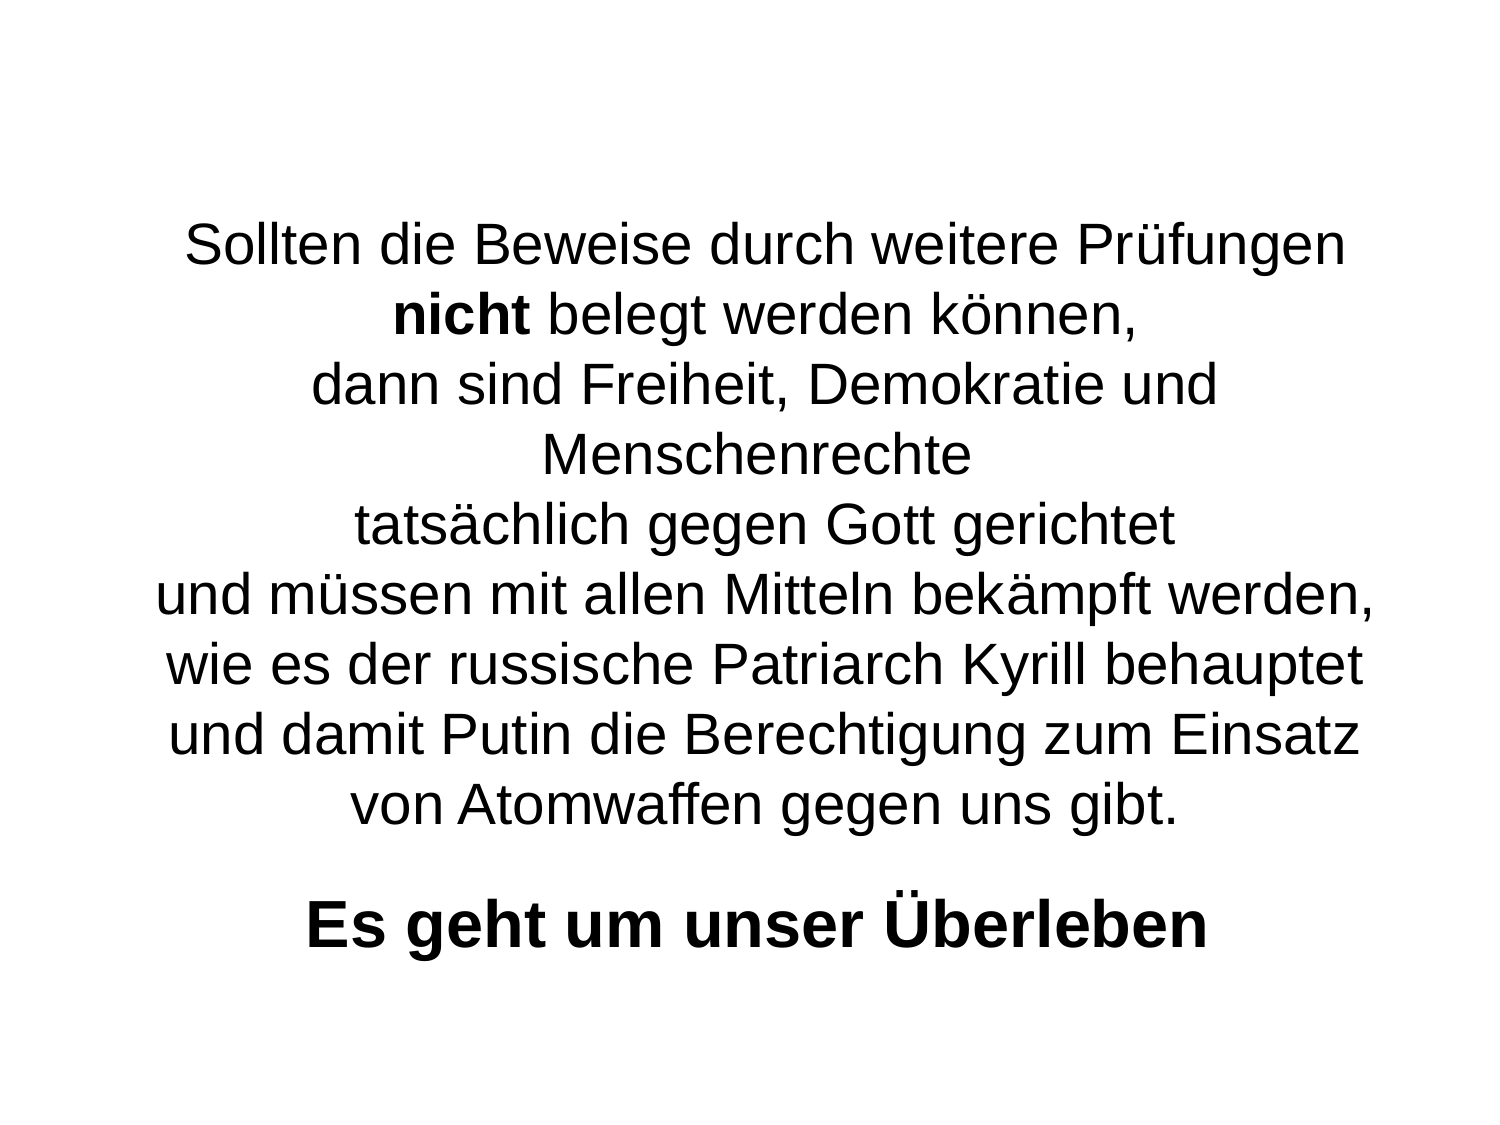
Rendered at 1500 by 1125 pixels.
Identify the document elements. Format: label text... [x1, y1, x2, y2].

text_box Sollten die Beweise durch weitere Prüfungen nicht belegt werden können, dann sind Freiheit, Demokratie und Menschenrechte tatsächlich gegen Gott gerichtet und müssen mit allen Mitteln bekämpft werden, wie es der russische Patriarch Kyrill behauptet und damit Putin die Berechtigung zum Einsatz von Atomwaffen gegen uns gibt. Es geht um unser Überleben [113, 198, 1418, 969]
